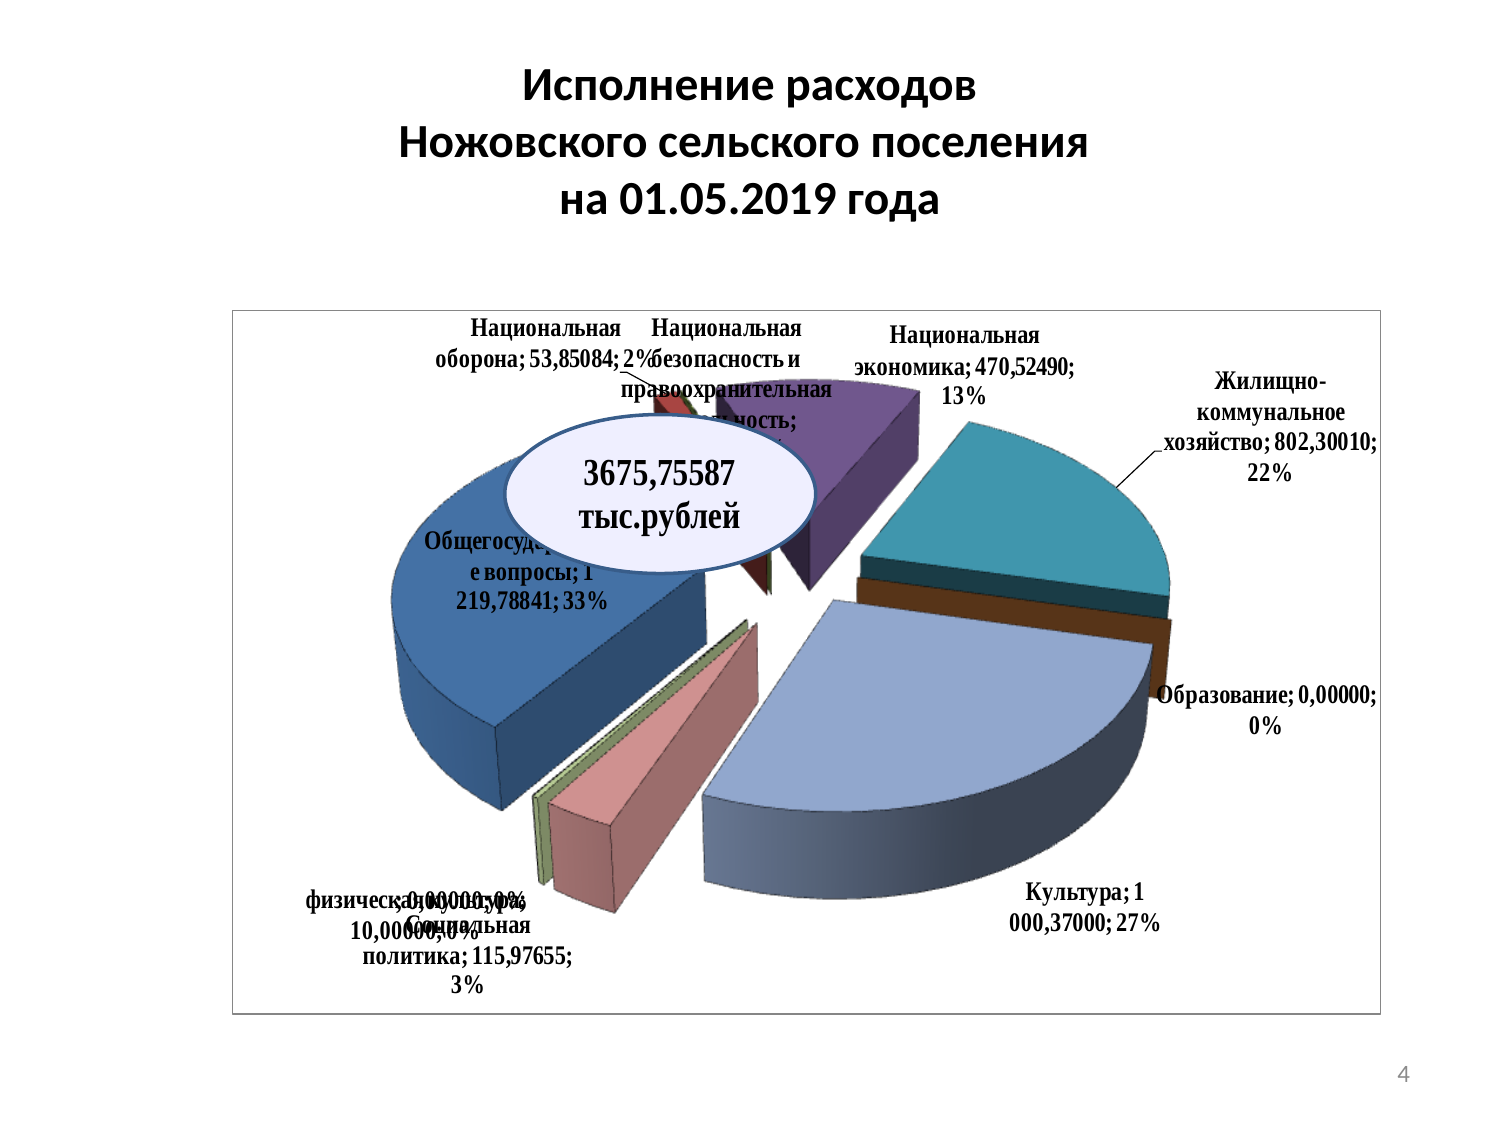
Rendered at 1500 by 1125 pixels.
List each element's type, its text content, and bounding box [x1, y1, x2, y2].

slide_number 4 [1074, 1042, 1425, 1103]
title Исполнение расходов Ножовского сельского поселения на 01.05.2019 года [0, 45, 1500, 233]
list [225, 302, 1389, 1024]
